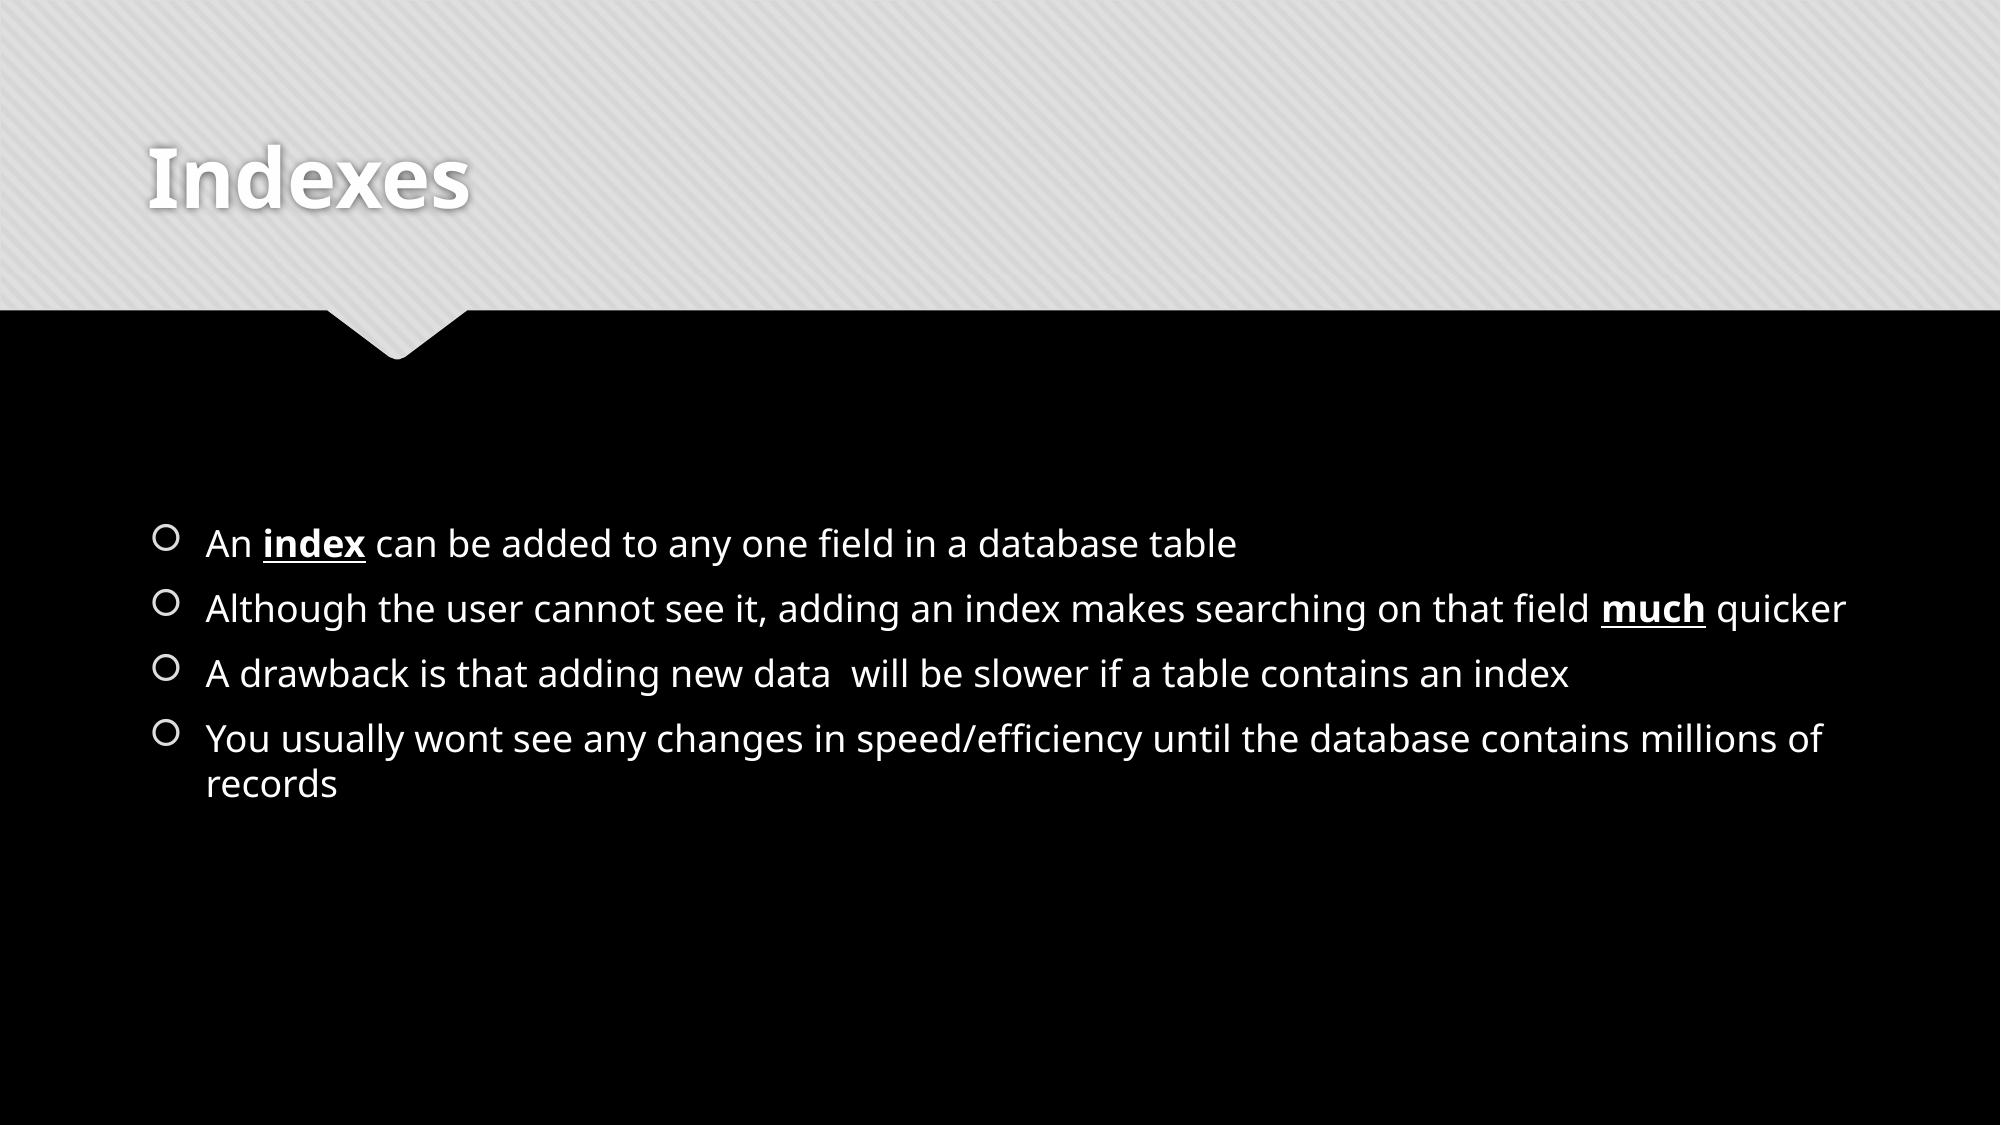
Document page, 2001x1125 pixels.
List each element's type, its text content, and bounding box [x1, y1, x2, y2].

list An index can be added to any one field in a database table Although the user cannot see it, adding an index makes searching on that field much quicker A drawback is that adding new data will be slower if a table contains an index You usually wont see any changes in speed/efficiency until the database contains millions of records [134, 364, 1866, 962]
title Indexes [132, 73, 1868, 233]
